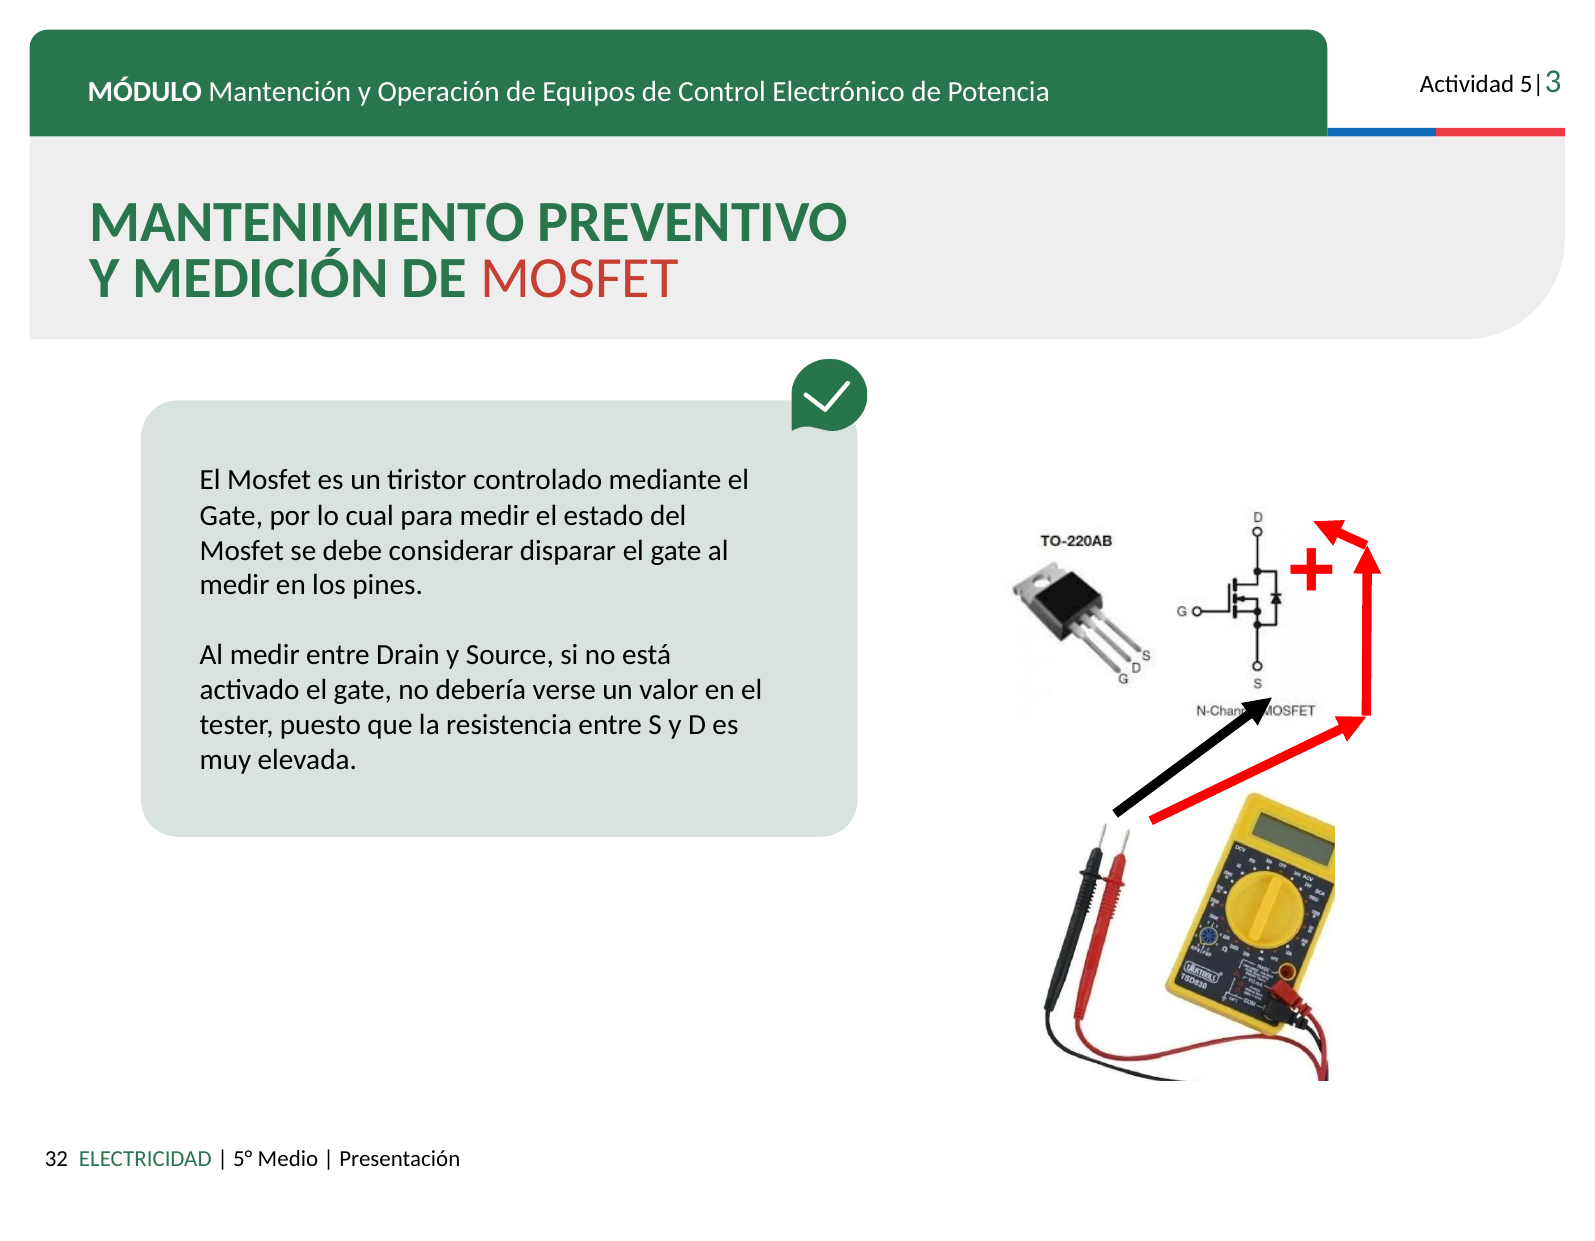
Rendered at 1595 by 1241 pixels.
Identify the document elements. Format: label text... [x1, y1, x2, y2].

picture [788, 356, 868, 433]
text_box MANTENIMIENTO PREVENTIVO Y MEDICIÓN DE MOSFET [74, 226, 1543, 279]
text_box El Mosfet es un tiristor controlado mediante el Gate, por lo cual para medir el estado del Mosfet se debe considerar disparar el gate al medir en los pines. Al medir entre Drain y Source, si no está activado el gate, no debería verse un valor en el tester, puesto que la resistencia entre S y D es muy elevada. [184, 453, 787, 783]
text_box [141, 400, 858, 837]
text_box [995, 456, 1397, 1081]
